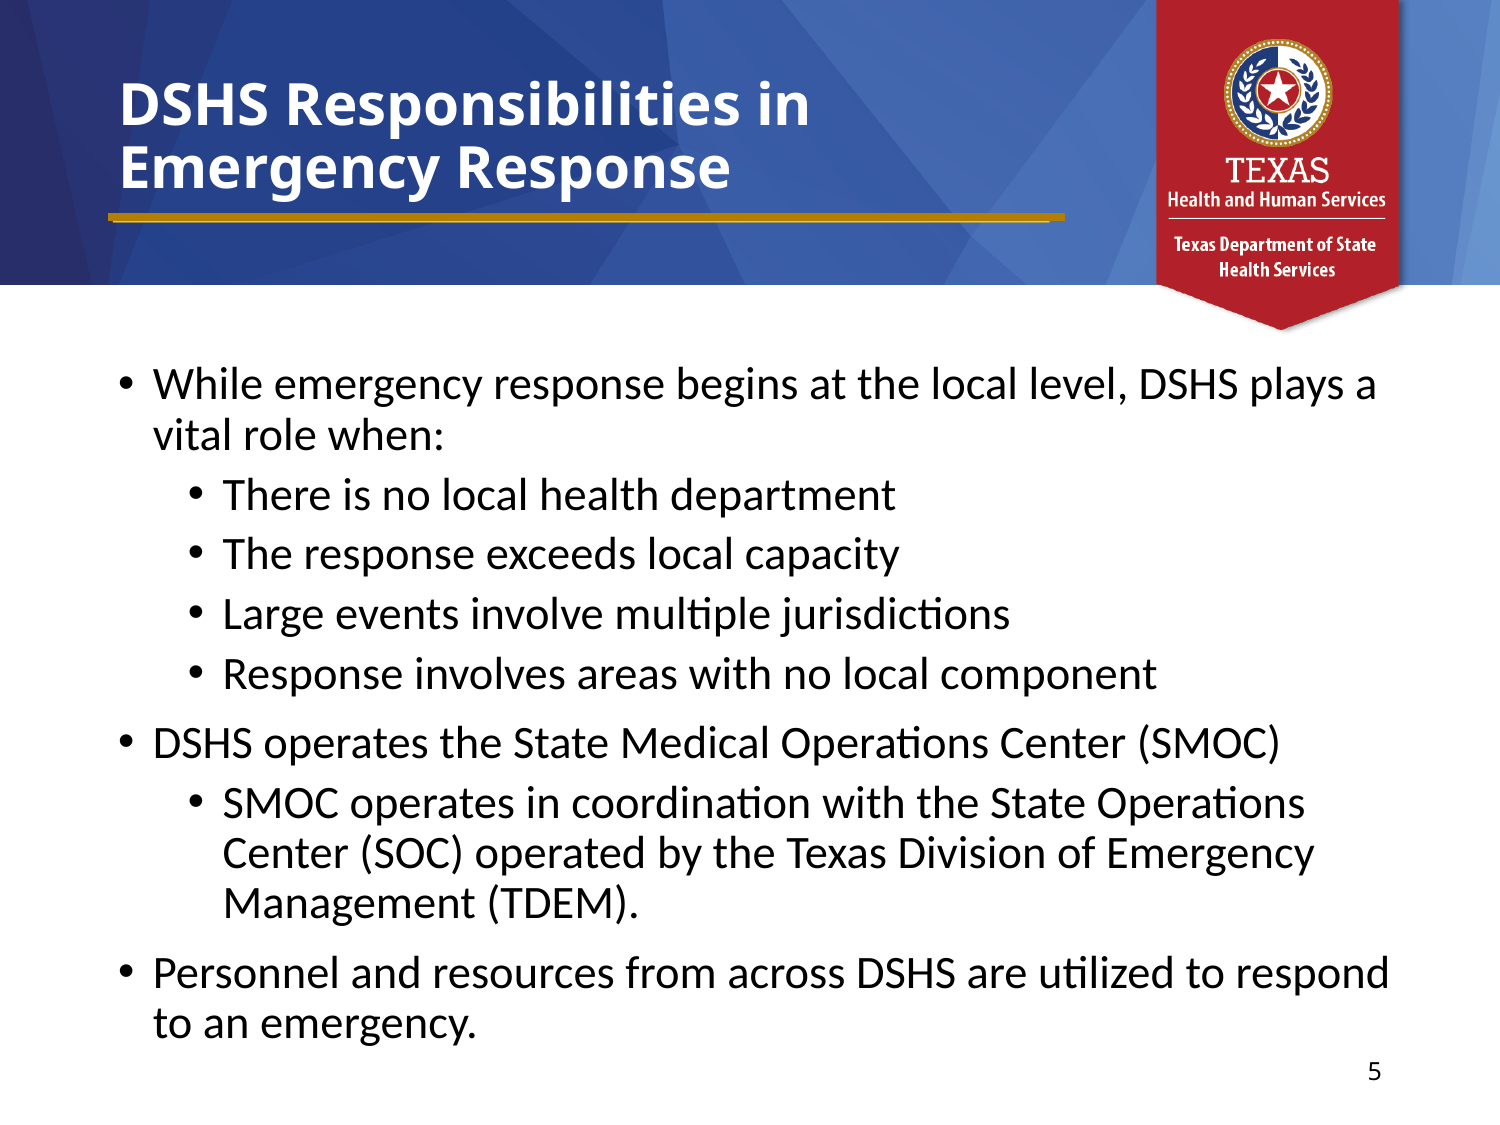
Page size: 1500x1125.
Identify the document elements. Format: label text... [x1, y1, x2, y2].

list While emergency response begins at the local level, DSHS plays a vital role when: There is no local health department The response exceeds local capacity Large events involve multiple jurisdictions Response involves areas with no local component DSHS operates the State Medical Operations Center (SMOC) SMOC operates in coordination with the State Operations Center (SOC) operated by the Texas Division of Emergency Management (TDEM). Personnel and resources from across DSHS are utilized to respond to an emergency. [103, 352, 1449, 1062]
picture [0, 0, 1500, 1125]
slide_number 5 [1059, 1042, 1397, 1103]
title DSHS Responsibilities in Emergency Response [103, 59, 1067, 209]
